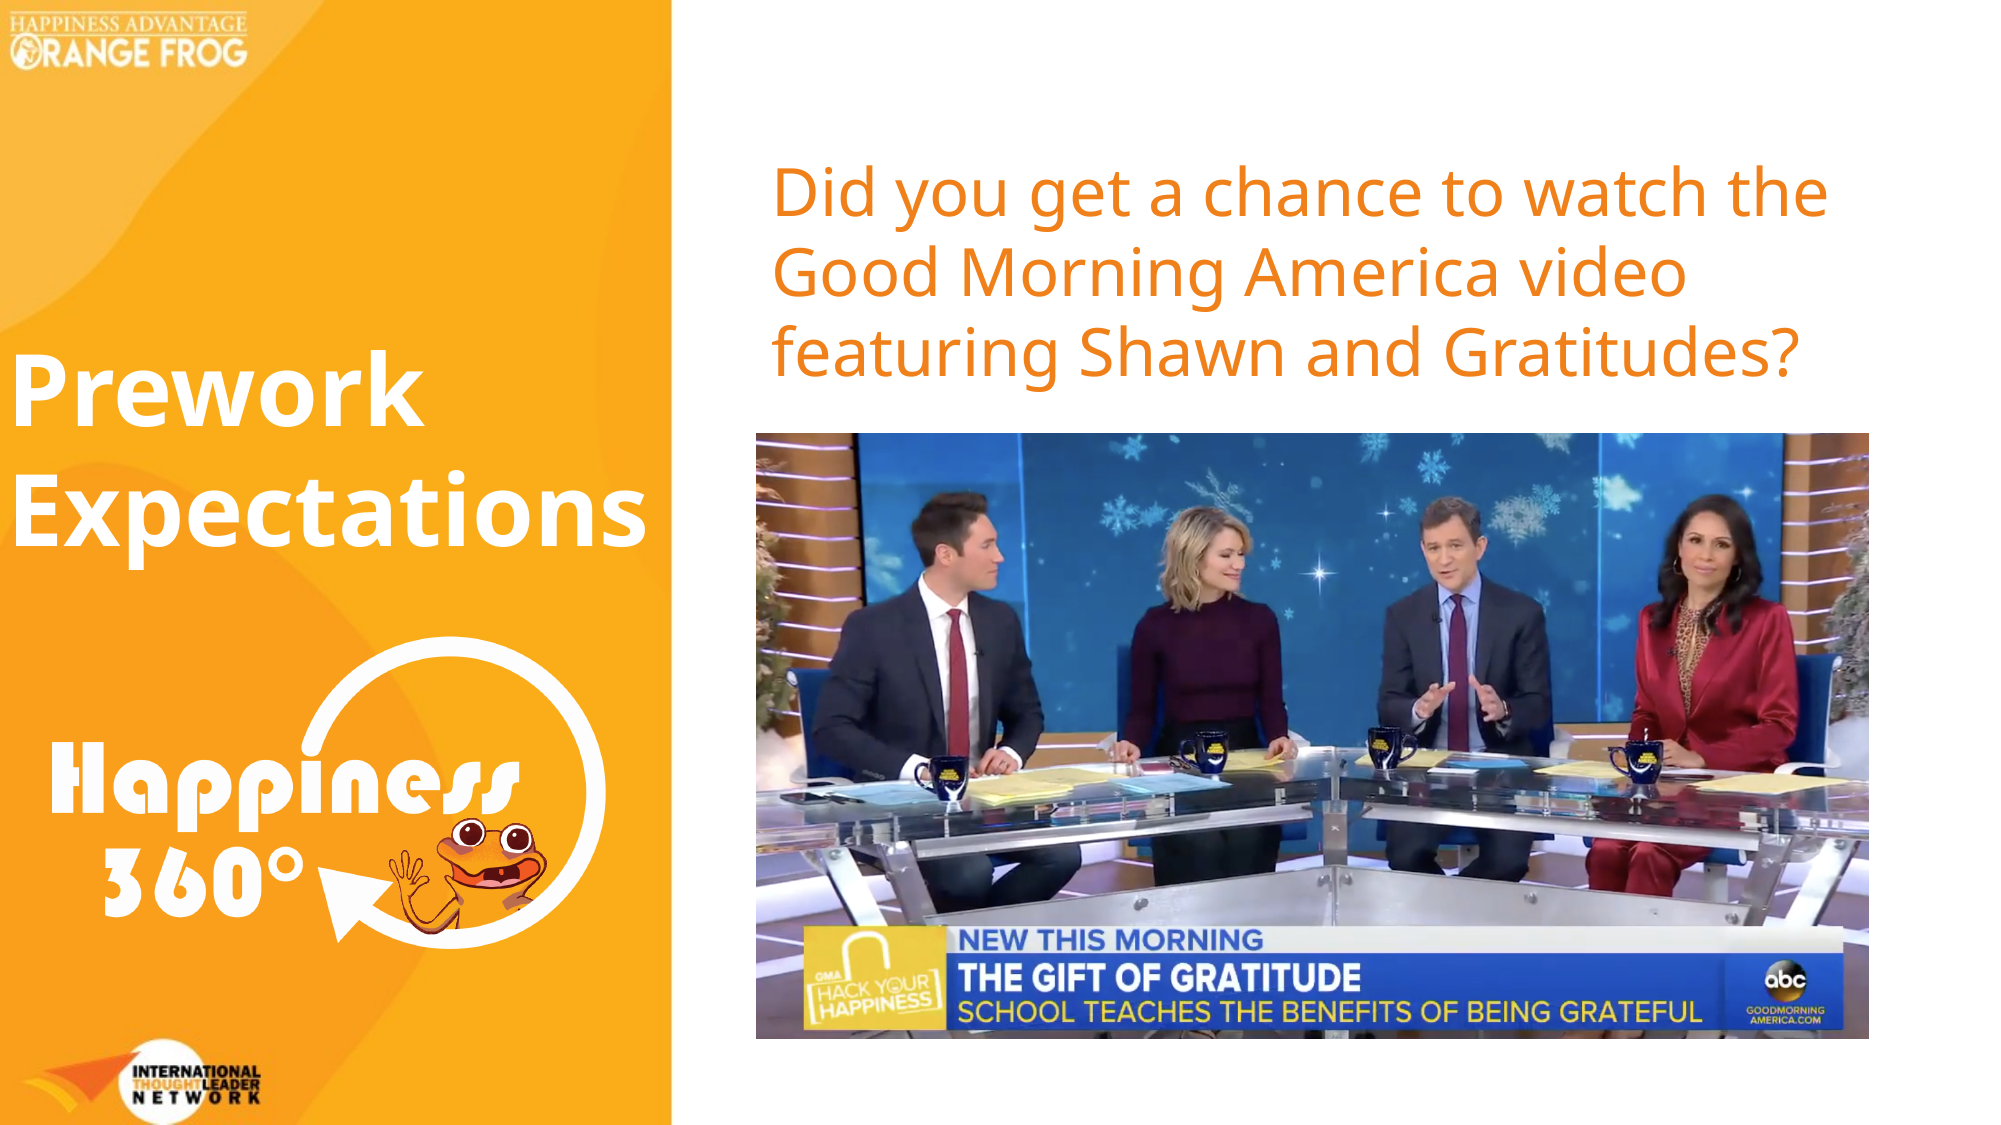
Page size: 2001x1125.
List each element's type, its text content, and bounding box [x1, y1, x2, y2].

text_box Prework Expectations [0, 318, 666, 574]
picture [0, 0, 2000, 1125]
text_box Did you get a chance to watch the Good Morning America video featuring Shawn and Gratitudes? [756, 142, 1868, 398]
